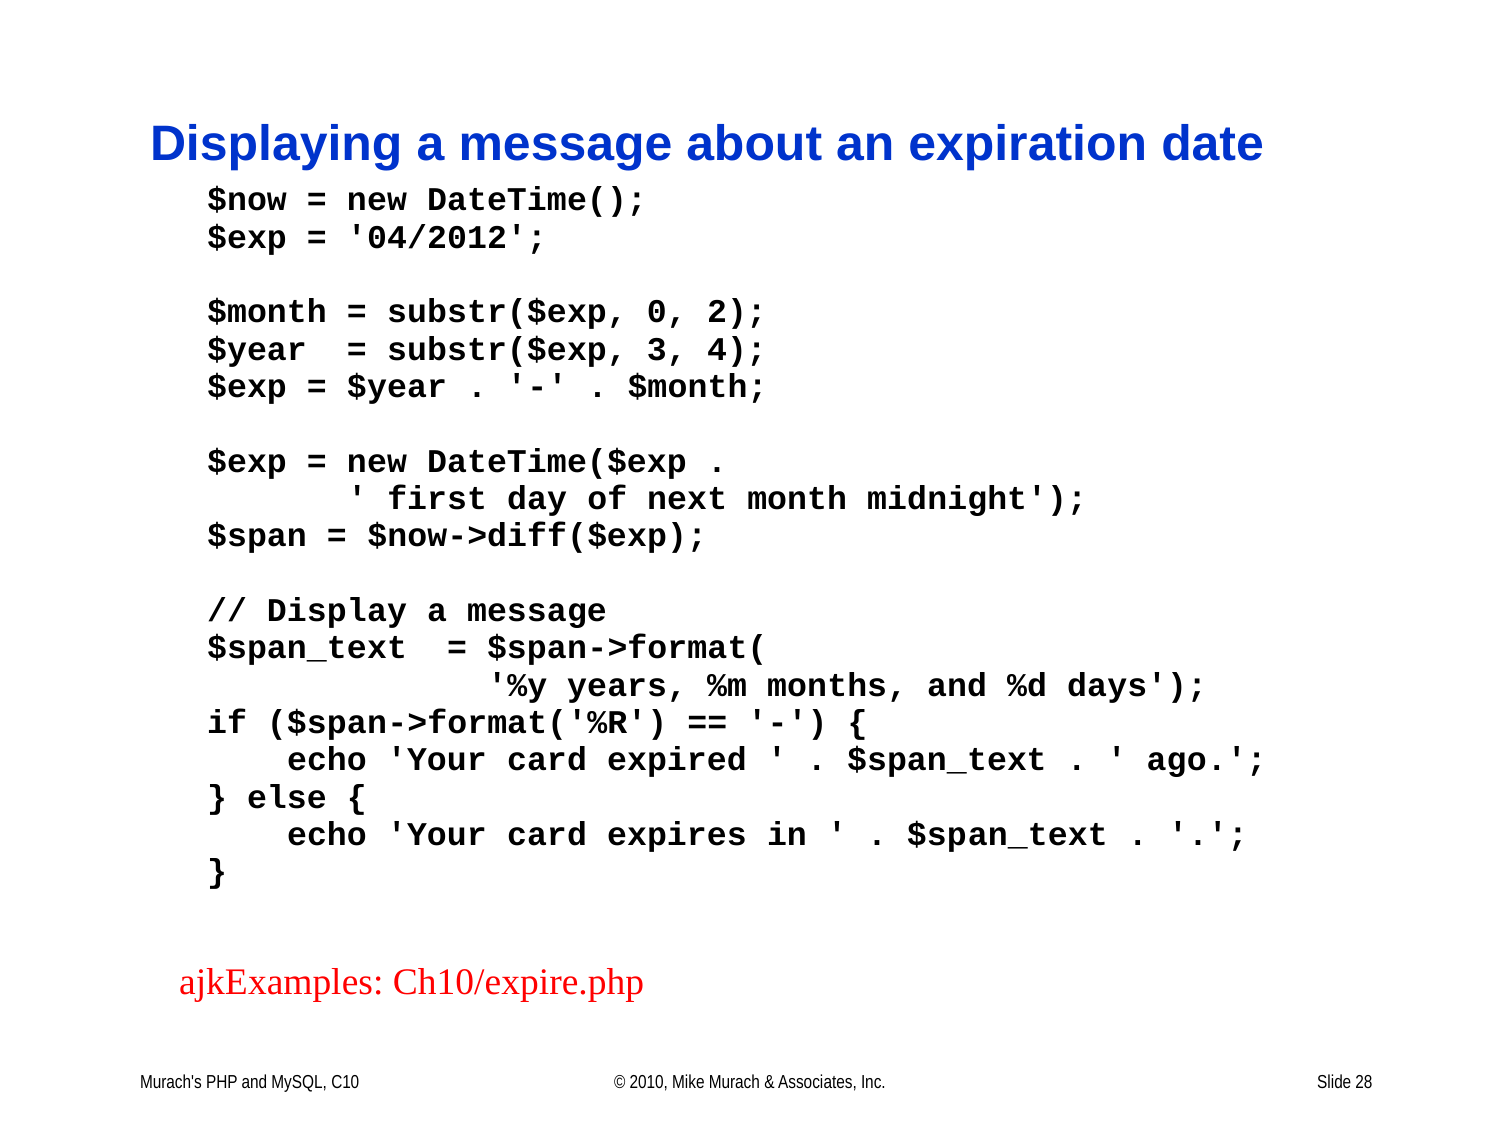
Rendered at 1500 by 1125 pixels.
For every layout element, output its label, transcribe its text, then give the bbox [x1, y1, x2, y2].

footer © 2010, Mike Murach & Associates, Inc. [474, 1025, 1025, 1100]
slide_number Murach's PHP and MySQL, C10 [125, 1025, 450, 1100]
text_box ajkExamples: Ch10/expire.php [164, 949, 660, 1010]
slide_number Slide 28 [1074, 1025, 1388, 1100]
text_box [149, 112, 1352, 899]
